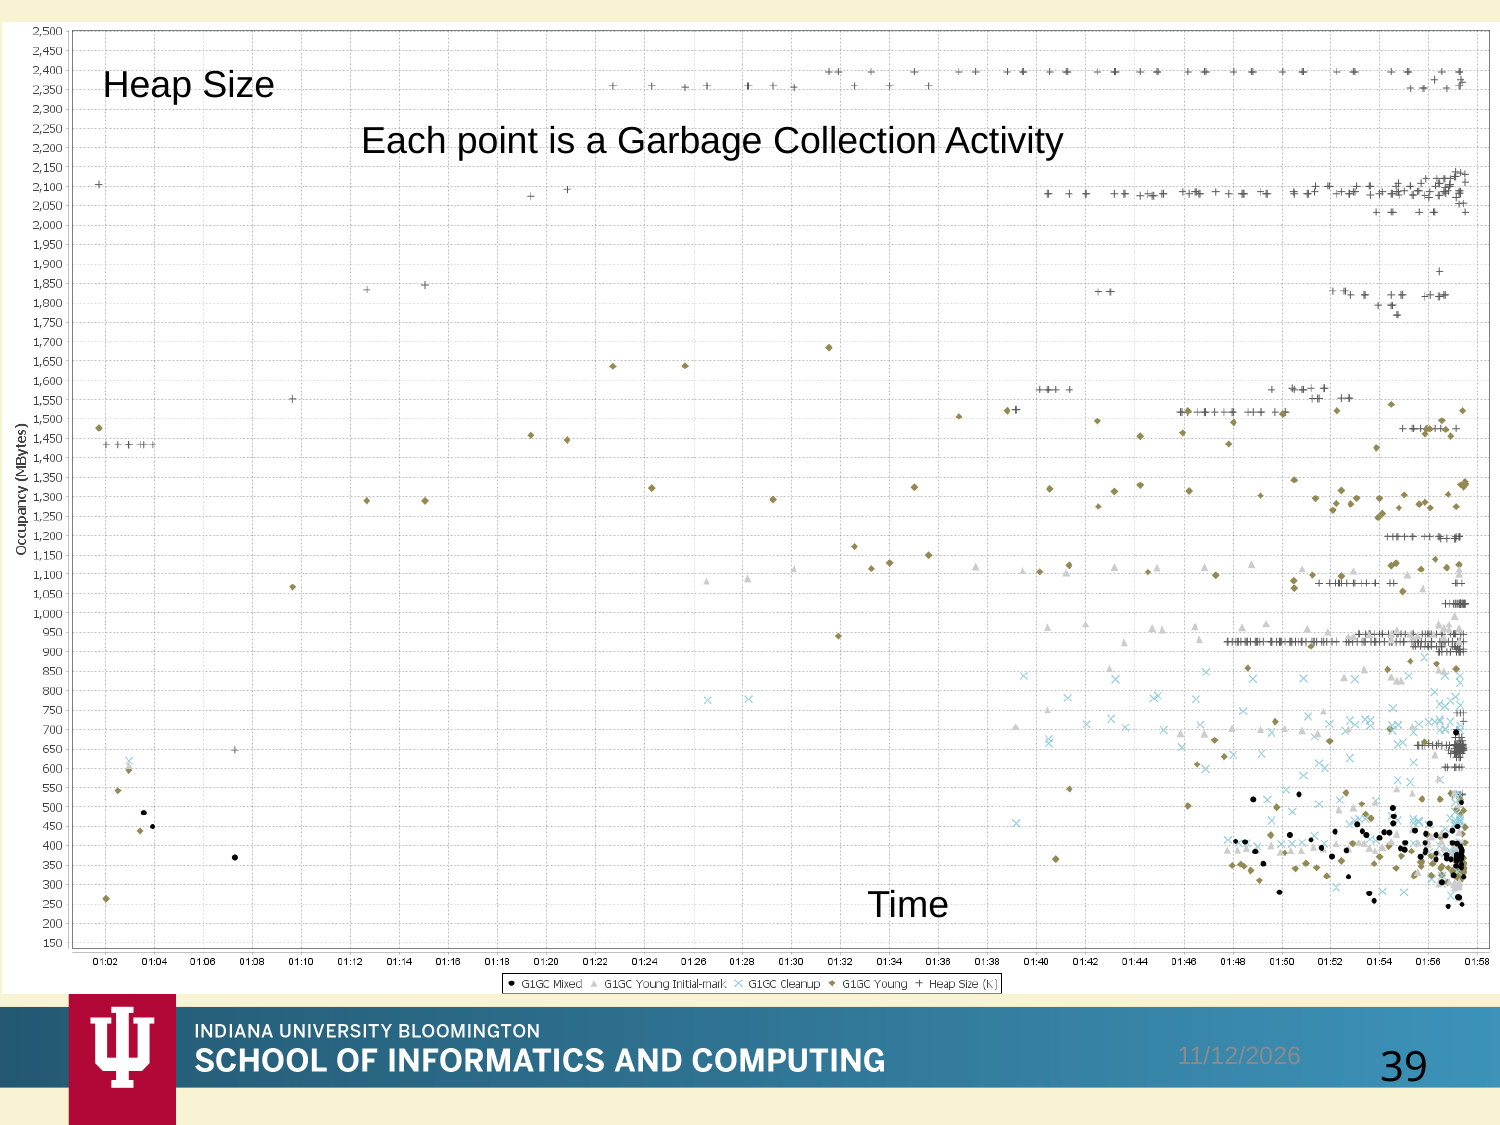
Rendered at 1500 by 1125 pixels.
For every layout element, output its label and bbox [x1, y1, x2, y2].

picture [0, 986, 1500, 1125]
slide_number [1162, 1024, 1500, 1085]
text_box [2, 22, 1500, 994]
